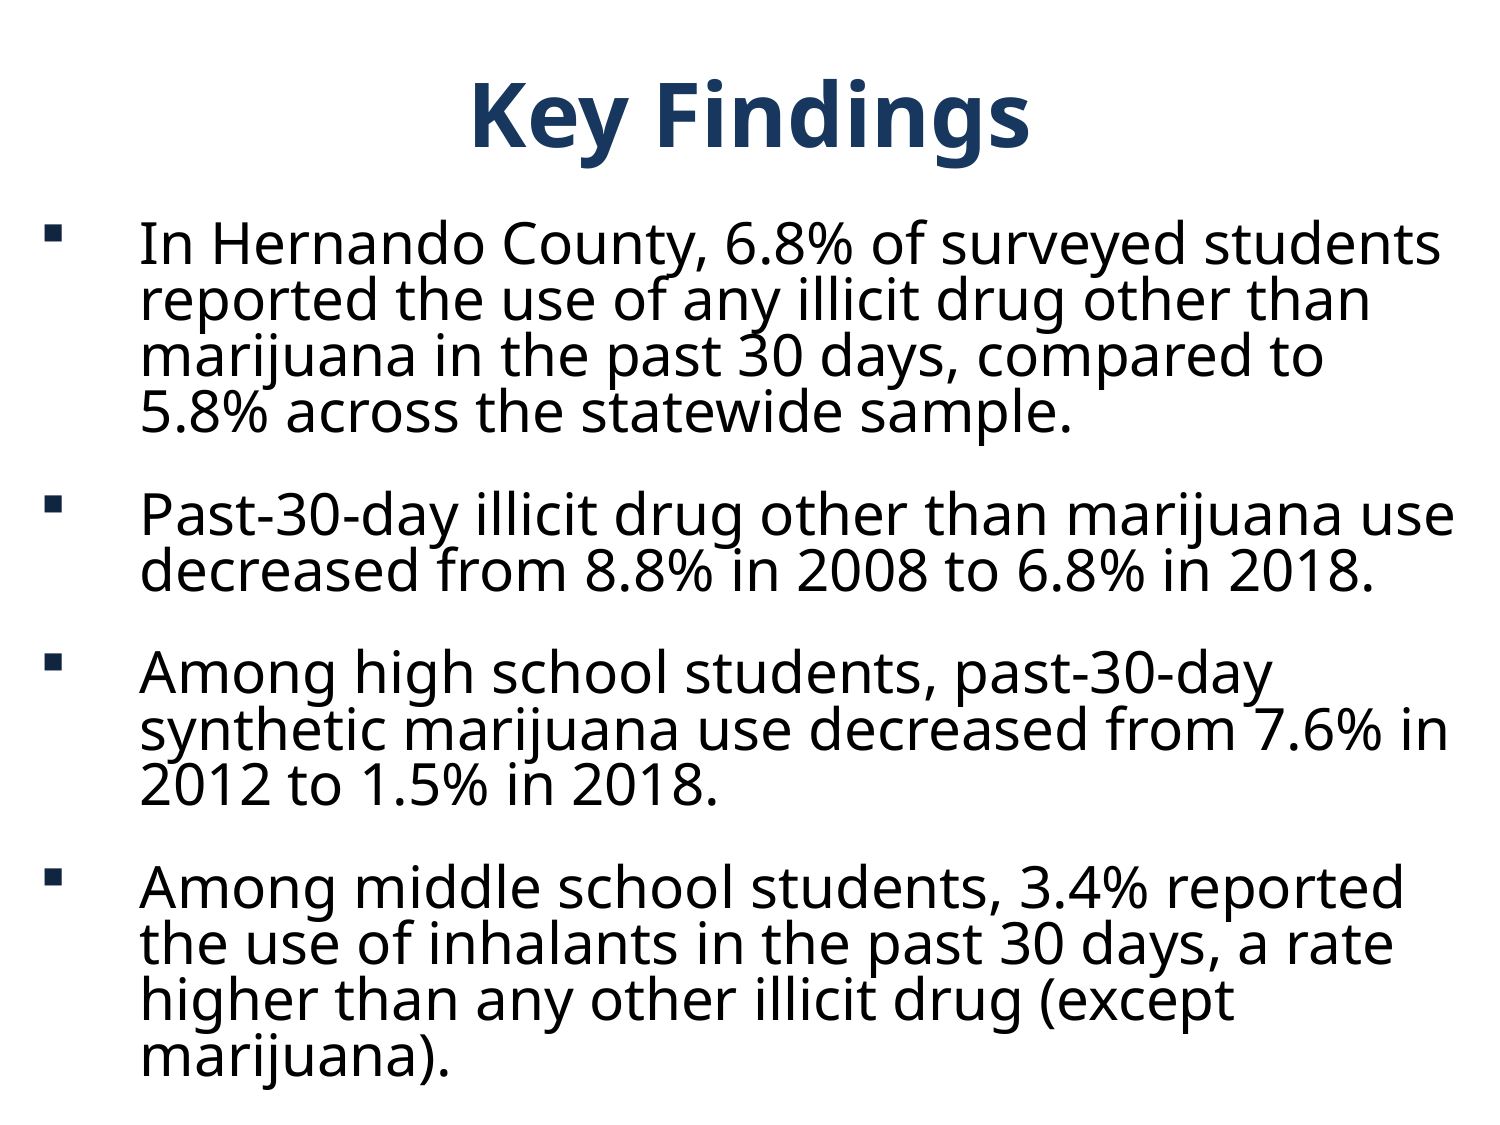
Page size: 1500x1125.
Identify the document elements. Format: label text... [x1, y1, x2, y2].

text_box Key Findings [37, 62, 1463, 174]
text_box In Hernando County, 6.8% of surveyed students reported the use of any illicit drug other than marijuana in the past 30 days, compared to 5.8% across the statewide sample. Past-30-day illicit drug other than marijuana use decreased from 8.8% in 2008 to 6.8% in 2018. Among high school students, past-30-day synthetic marijuana use decreased from 7.6% in 2012 to 1.5% in 2018. Among middle school students, 3.4% reported the use of inhalants in the past 30 days, a rate higher than any other illicit drug (except marijuana). [24, 212, 1475, 938]
